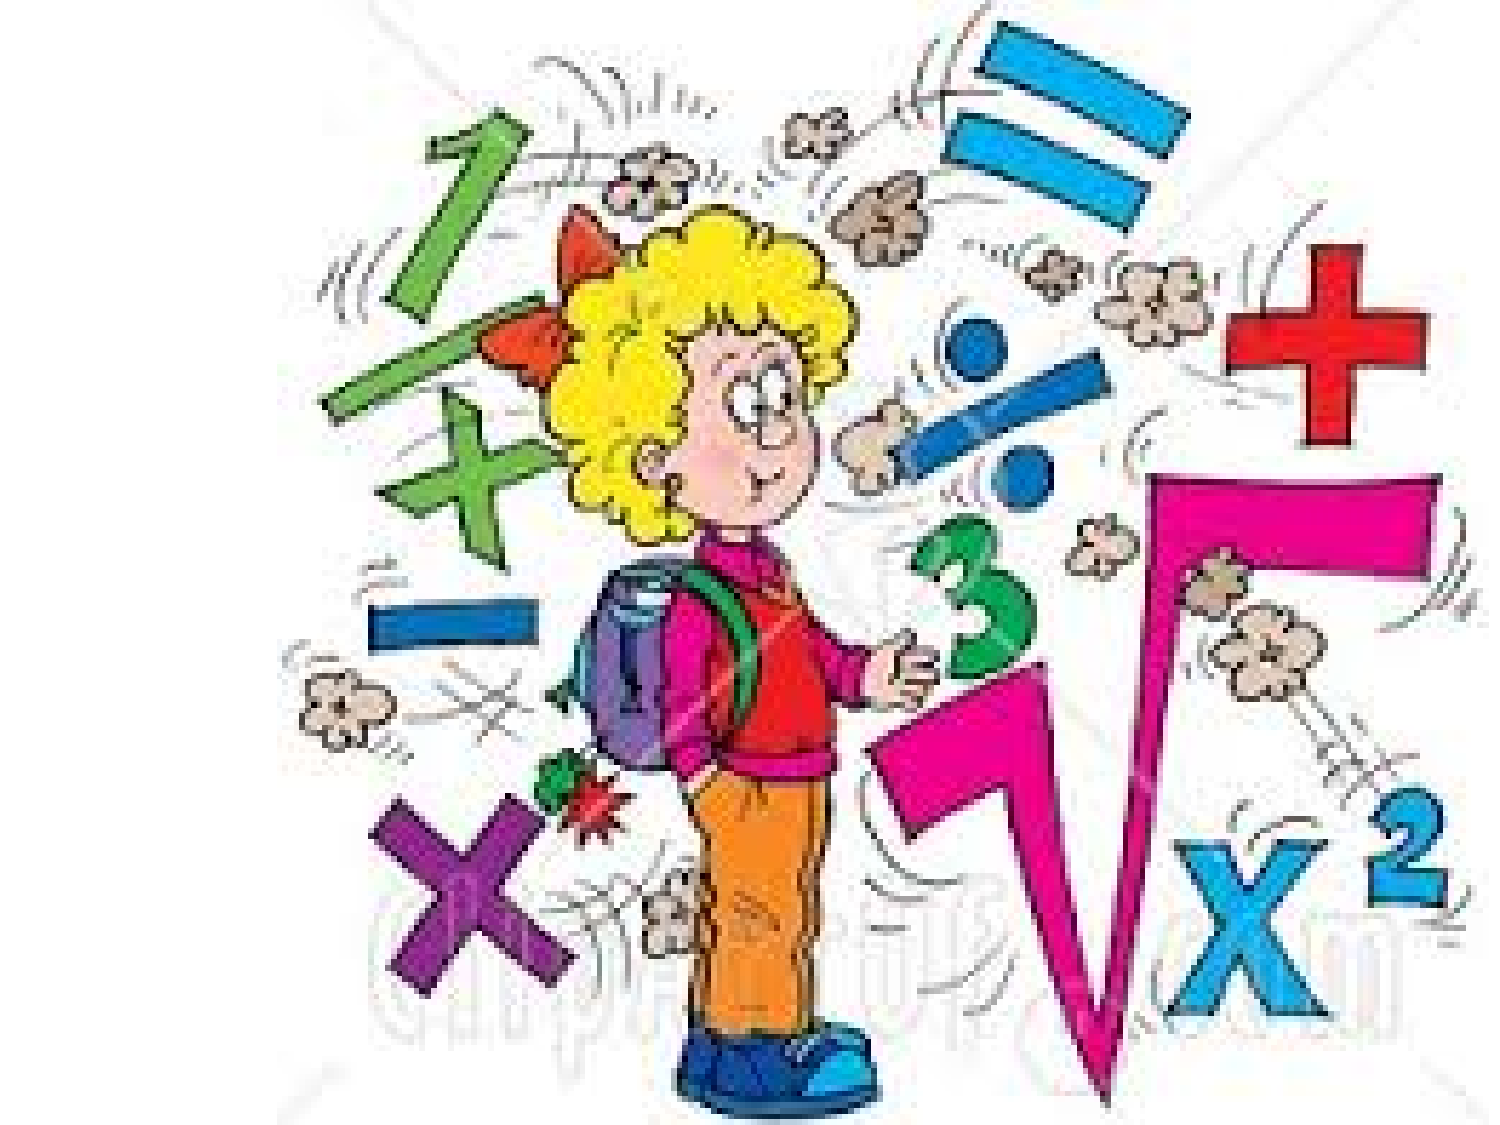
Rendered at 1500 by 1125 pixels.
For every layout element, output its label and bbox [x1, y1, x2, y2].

picture [277, 0, 1489, 1125]
